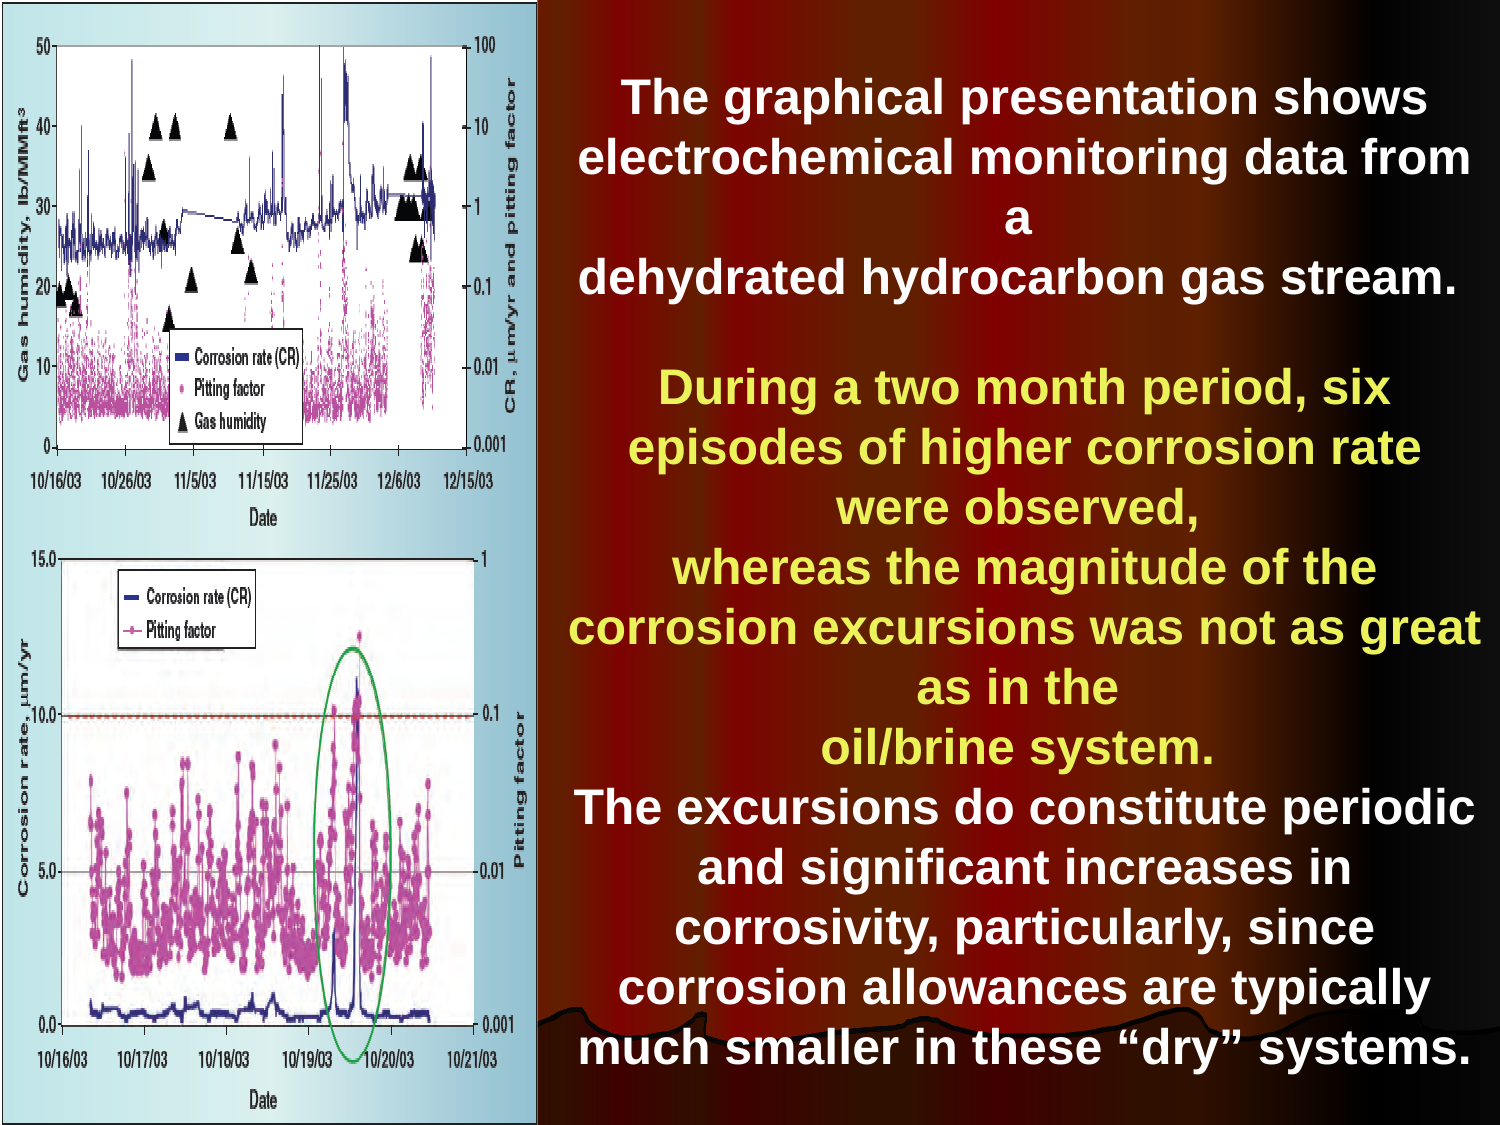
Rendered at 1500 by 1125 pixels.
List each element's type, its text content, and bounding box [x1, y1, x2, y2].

text_box The graphical presentation shows electrochemical monitoring data from a dehydrated hydrocarbon gas stream. During a two month period, six episodes of higher corrosion rate were observed, whereas the magnitude of the corrosion excursions was not as great as in the oil/brine system. The excursions do constitute periodic and significant increases in corrosivity, particularly, since corrosion allowances are typically much smaller in these “dry” systems. [549, 56, 1500, 1082]
picture [0, 0, 538, 1125]
